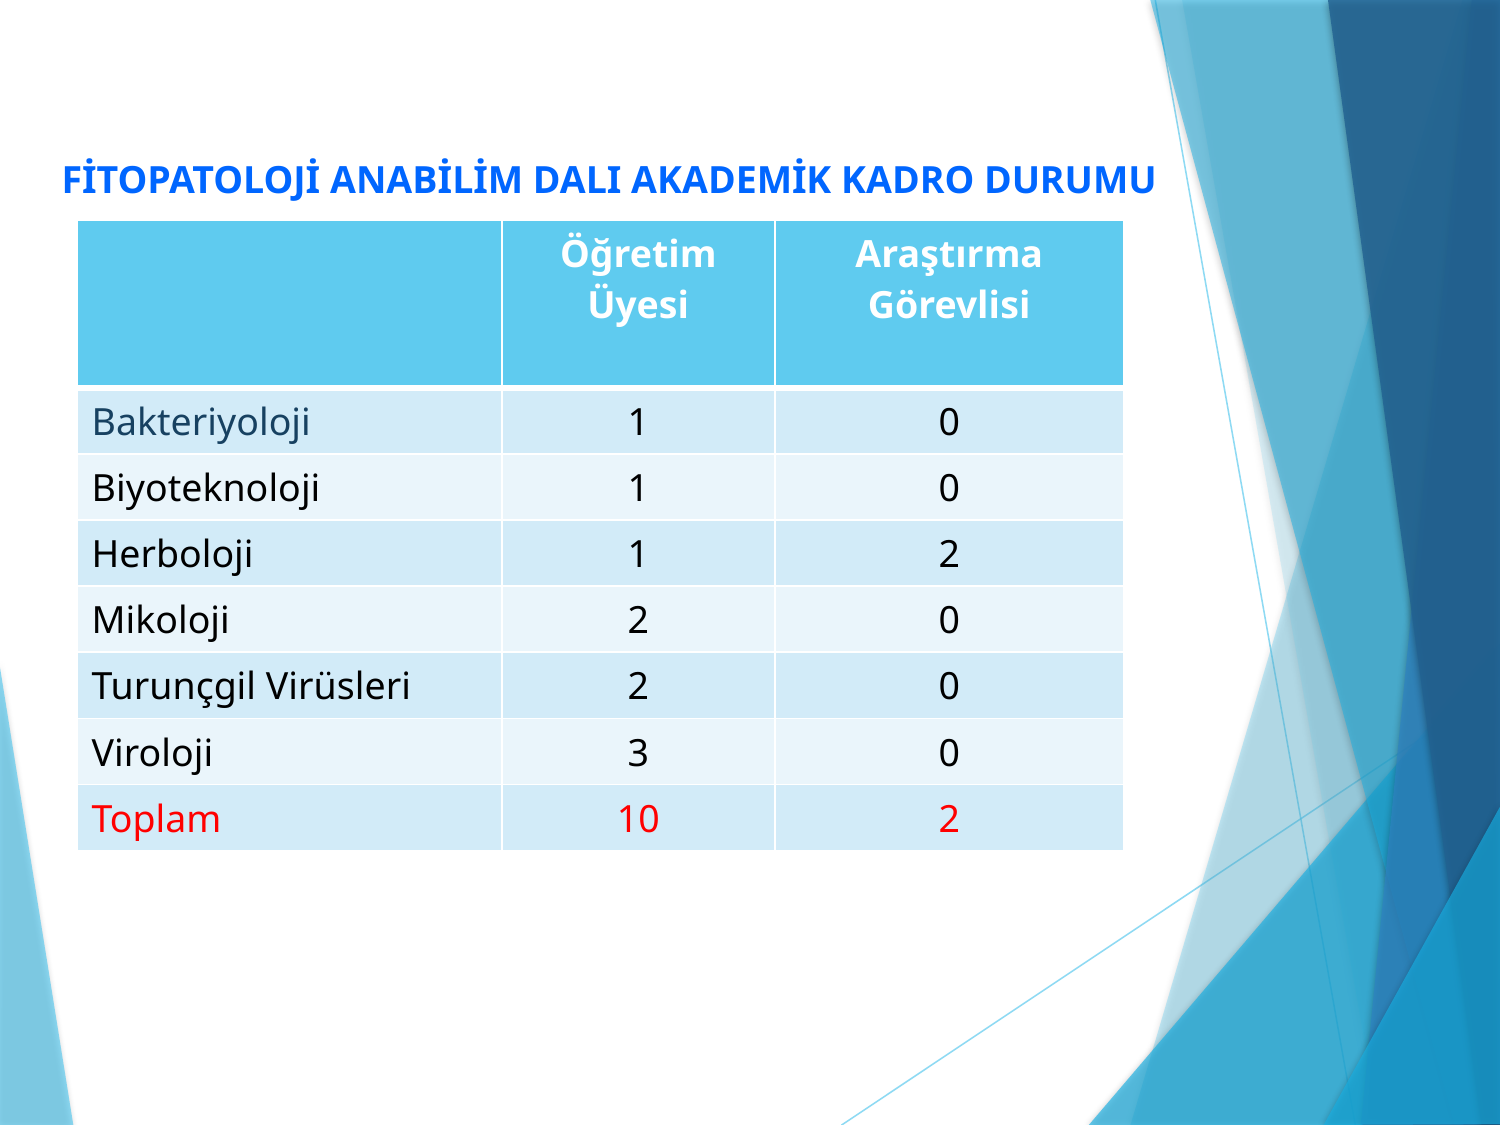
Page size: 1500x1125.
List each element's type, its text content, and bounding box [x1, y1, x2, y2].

table_cell 3 [503, 719, 774, 784]
table_cell 0 [776, 391, 1123, 453]
table_cell 10 [503, 785, 774, 850]
table_cell Mikoloji [78, 587, 501, 651]
table_cell 1 [503, 455, 774, 519]
table_header Araştırma Görevlisi [776, 221, 1123, 385]
table_cell Herboloji [78, 521, 501, 585]
table_header Öğretim Üyesi [503, 221, 774, 385]
table_cell 2 [503, 653, 774, 718]
table_cell 2 [776, 785, 1123, 850]
table_cell 0 [776, 719, 1123, 784]
table_cell 0 [776, 455, 1123, 519]
table_cell 2 [503, 587, 774, 651]
table_cell Bakteriyoloji [78, 391, 501, 453]
table_cell Biyoteknoloji [78, 455, 501, 519]
table_cell 0 [776, 653, 1123, 718]
table_cell 1 [503, 391, 774, 453]
text_box FİTOPATOLOJİ ANABİLİM DALI AKADEMİK KADRO DURUMU [46, 148, 1173, 209]
table_cell 2 [776, 521, 1123, 585]
table_cell Viroloji [78, 719, 501, 784]
table_cell Toplam [78, 785, 501, 850]
table_cell 0 [776, 587, 1123, 651]
table_cell Turunçgil Virüsleri [78, 653, 501, 718]
table_header [78, 221, 501, 385]
table_cell 1 [503, 521, 774, 585]
